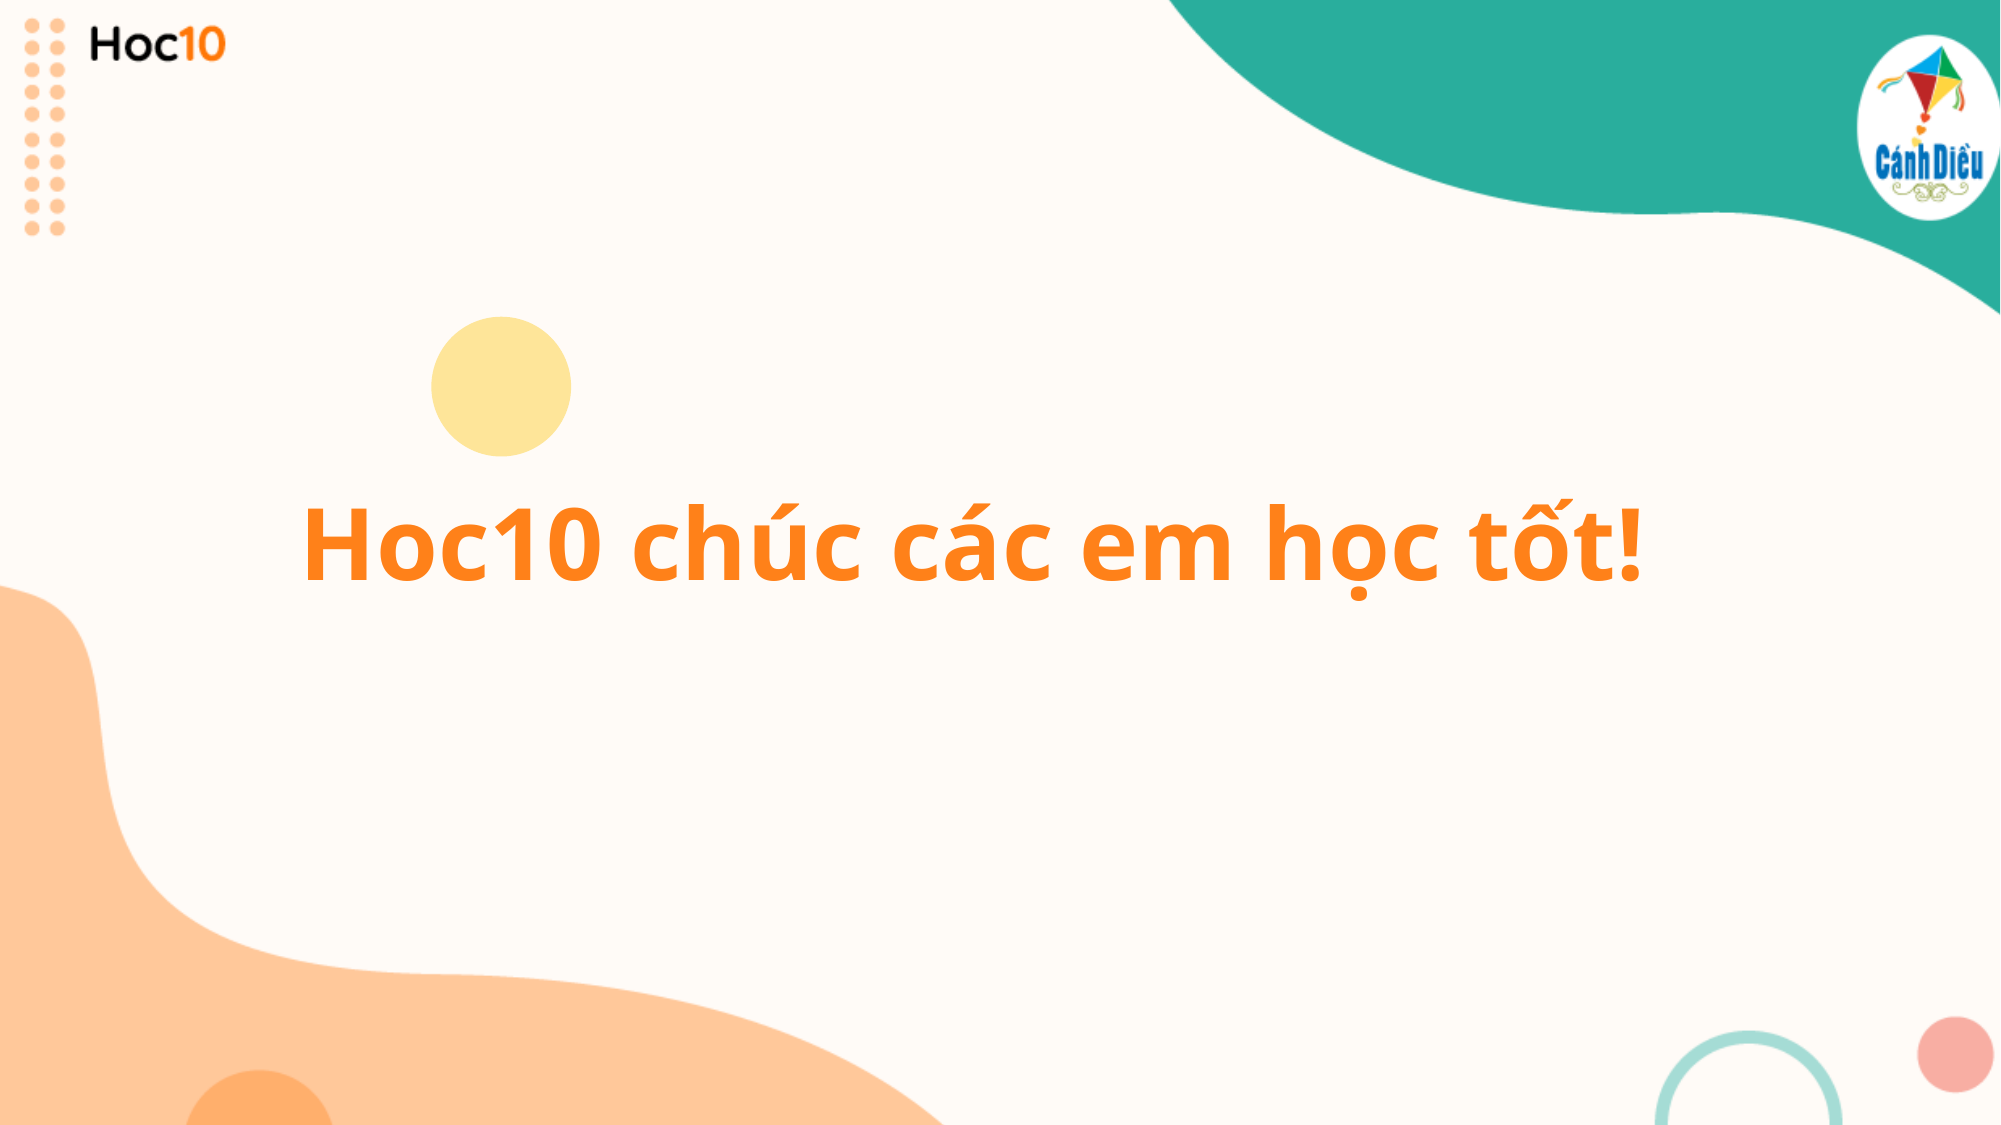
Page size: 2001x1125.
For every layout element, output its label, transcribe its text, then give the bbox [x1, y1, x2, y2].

title Hoc10 chúc các em học tốt! [284, 474, 1785, 622]
picture [0, 0, 2001, 1125]
